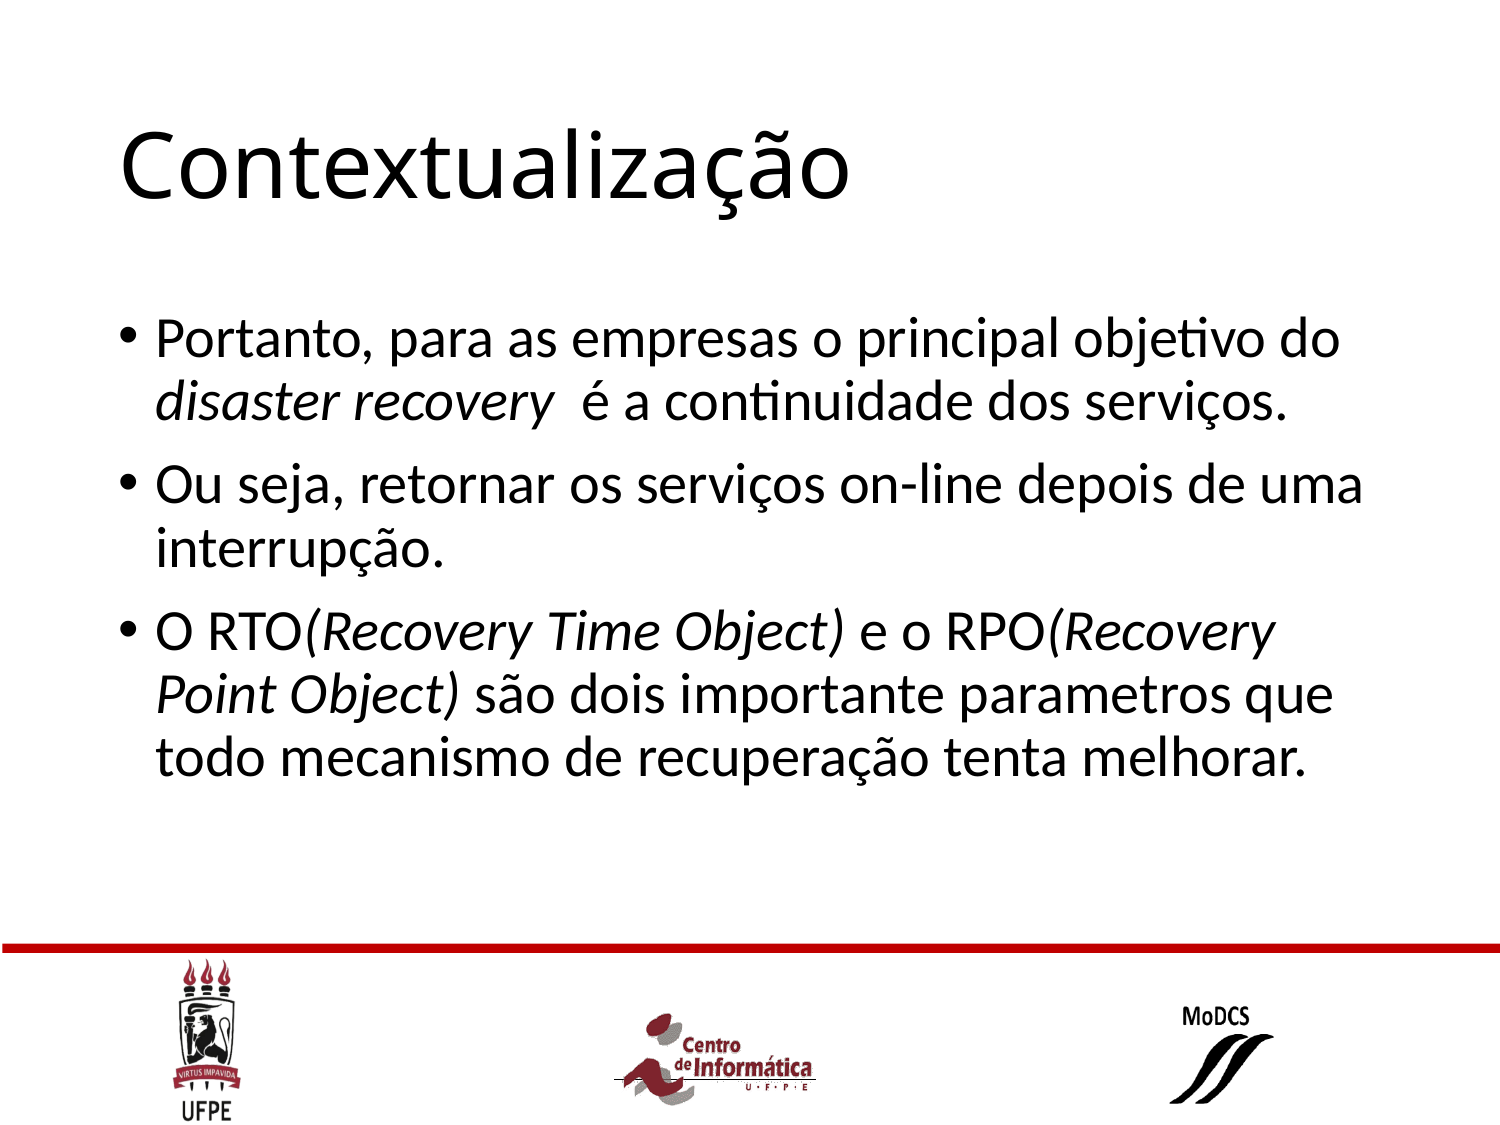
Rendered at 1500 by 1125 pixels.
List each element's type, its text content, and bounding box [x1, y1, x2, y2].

picture [1135, 1014, 1321, 1125]
picture [145, 1014, 270, 1125]
title Contextualização [103, 59, 1397, 278]
picture [614, 1014, 816, 1106]
list Portanto, para as empresas o principal objetivo do disaster recovery é a continuidade dos serviços. Ou seja, retornar os serviços on-line depois de uma interrupção. O RTO(Recovery Time Object) e o RPO(Recovery Point Object) são dois importante parametros que todo mecanismo de recuperação tenta melhorar. [103, 299, 1397, 1014]
